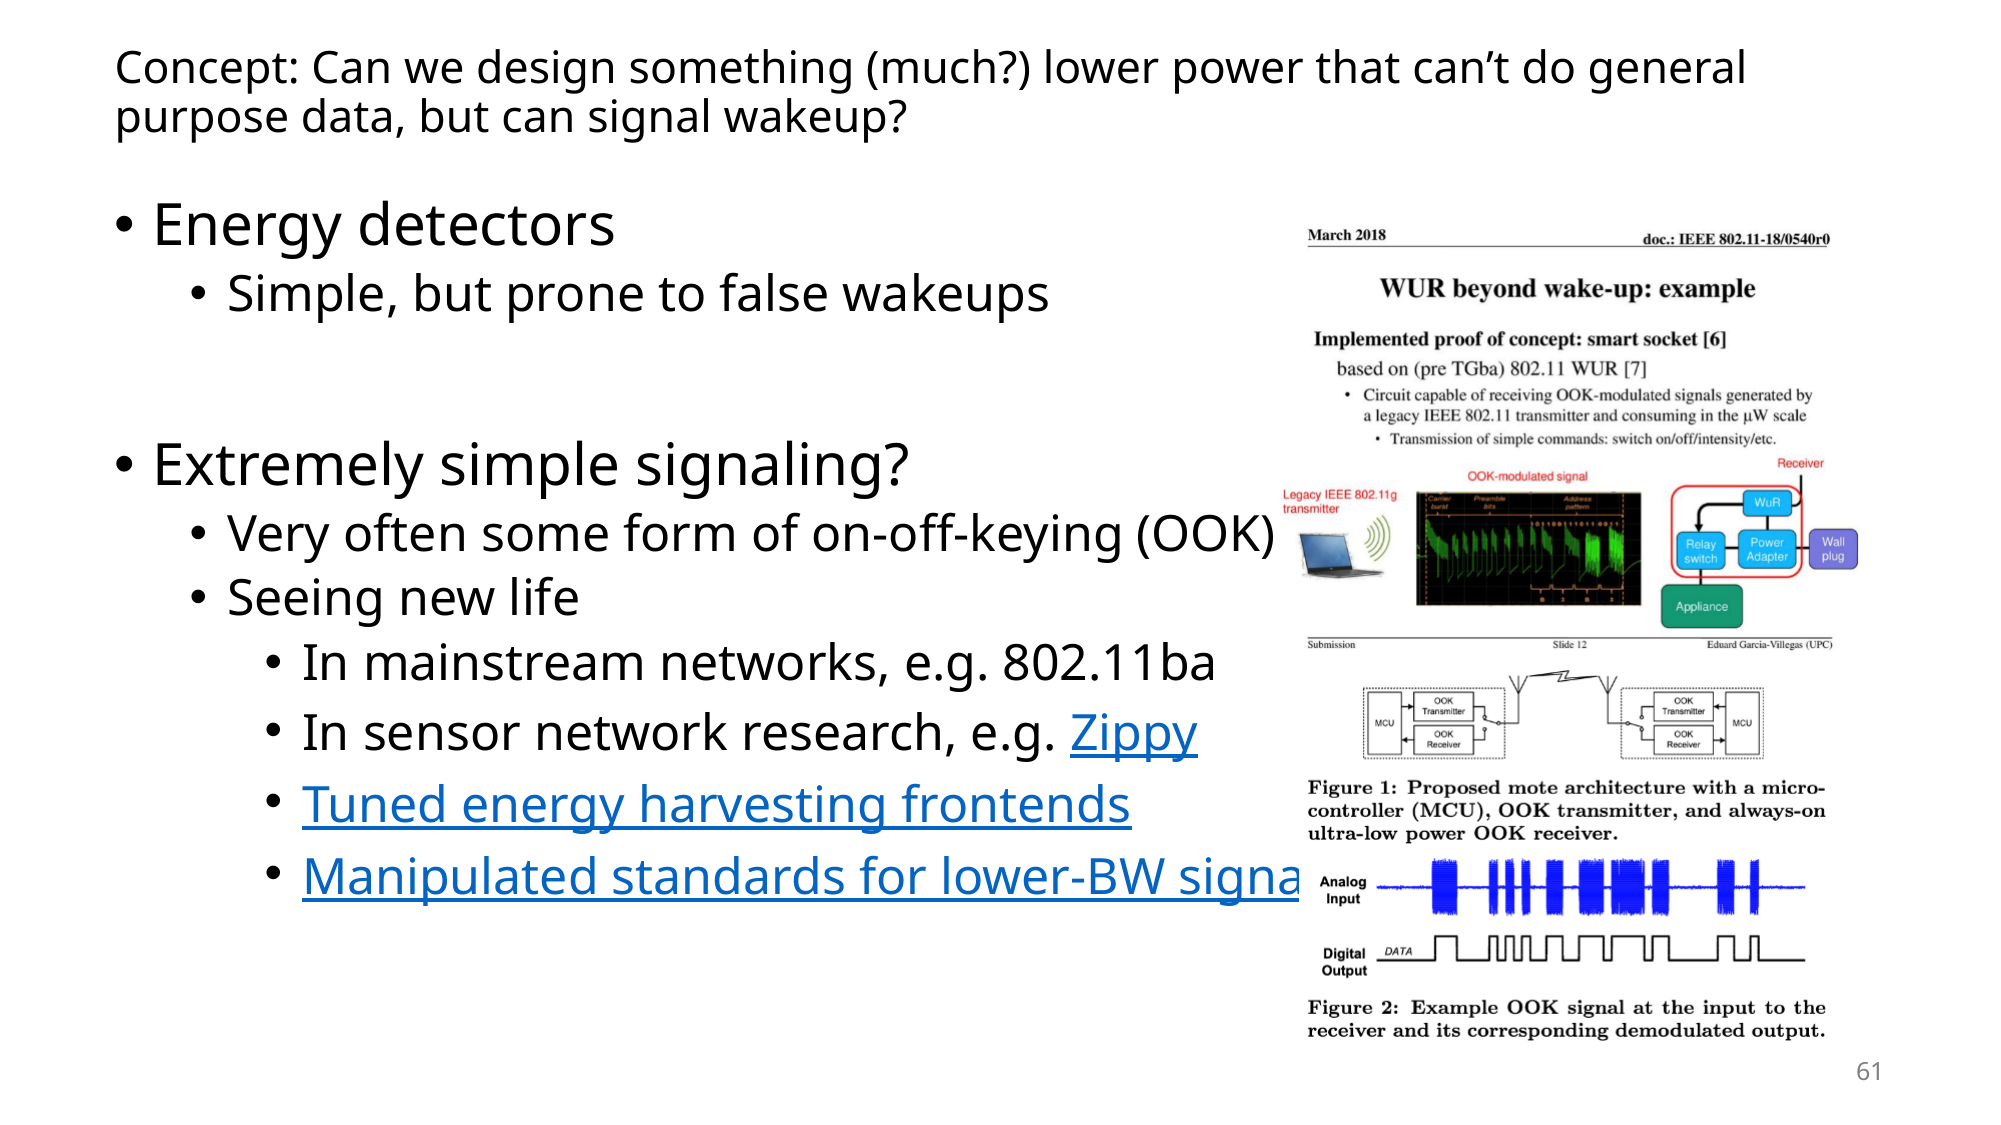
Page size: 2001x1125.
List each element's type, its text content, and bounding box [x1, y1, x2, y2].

picture [1283, 224, 1864, 1049]
title Concept: Can we design something (much?) lower power that can’t do general purpose data, but can signal wakeup? [99, 37, 1900, 150]
slide_number 61 [1749, 1042, 1900, 1103]
list Energy detectors Simple, but prone to false wakeups Extremely simple signaling? Very often some form of on-off-keying (OOK) Seeing new life In mainstream networks, e.g. 802.11ba In sensor network research, e.g. Zippy Tuned energy harvesting frontends Manipulated standards for lower-BW signals [99, 187, 1900, 1013]
